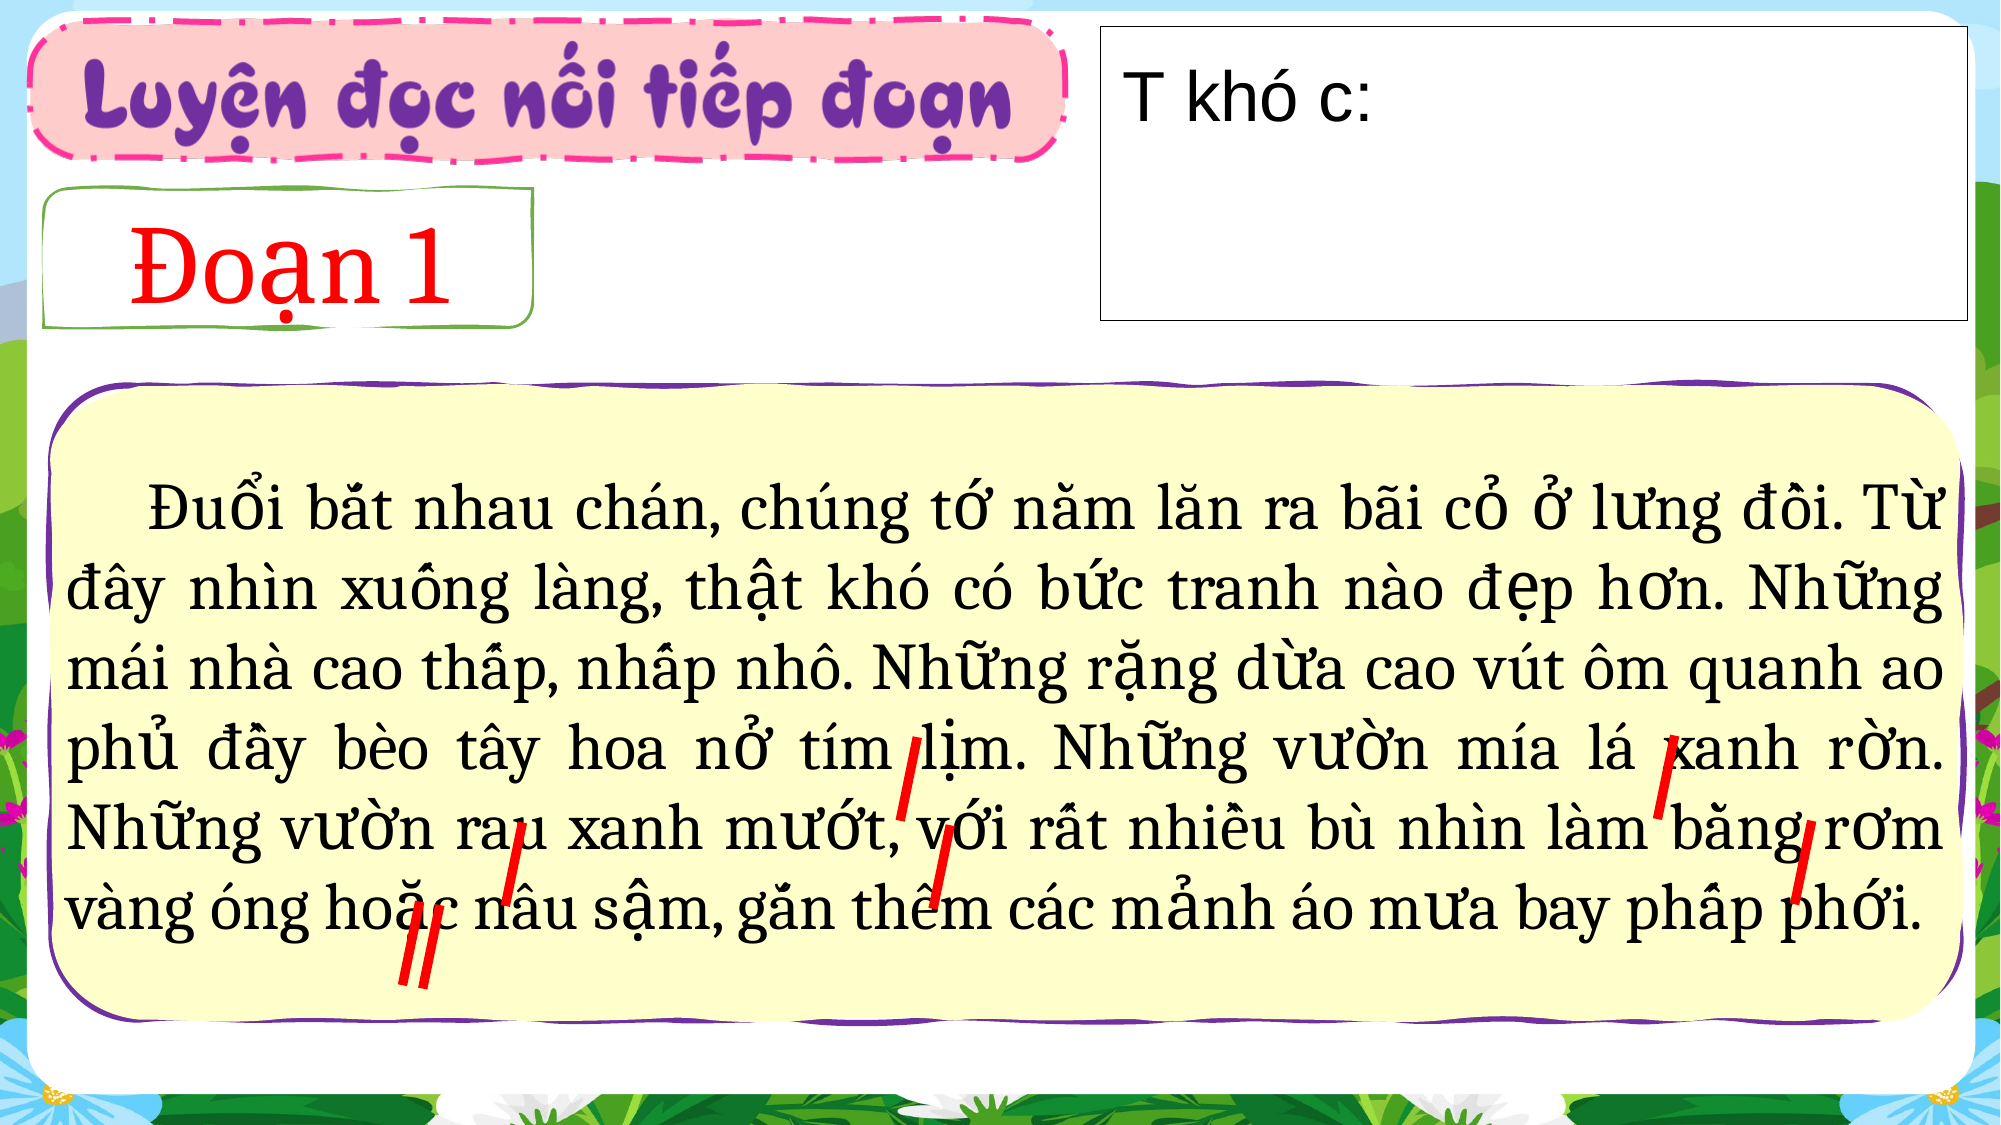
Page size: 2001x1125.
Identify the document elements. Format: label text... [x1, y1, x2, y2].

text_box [505, 822, 523, 906]
picture [0, 0, 2001, 1125]
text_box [1794, 820, 1812, 905]
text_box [402, 901, 420, 986]
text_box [933, 825, 951, 909]
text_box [422, 905, 440, 989]
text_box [900, 737, 918, 821]
text_box Đuổi bắt nhau chán, chúng tớ nằm lăn ra bãi cỏ ở lưng đồi. Từ đây nhìn xuống làng, thật khó có bức tranh nào đẹp hơn. Những mái nhà cao thấp, nhấp nhô. Những rặng dừa cao vút ôm quanh ao phủ đầy bèo tây hoa nở tím lịm. Những vườn mía lá xanh rờn. Những vườn rau xanh mướt, với rất nhiều bù nhìn làm bằng rơm vàng óng hoặc nâu sậm, gắn thêm các mảnh áo mưa bay phấp phới. [47, 381, 1965, 1025]
text_box [25, 9, 1977, 1096]
text_box Đoạn 1 [42, 211, 533, 330]
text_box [1657, 735, 1675, 820]
